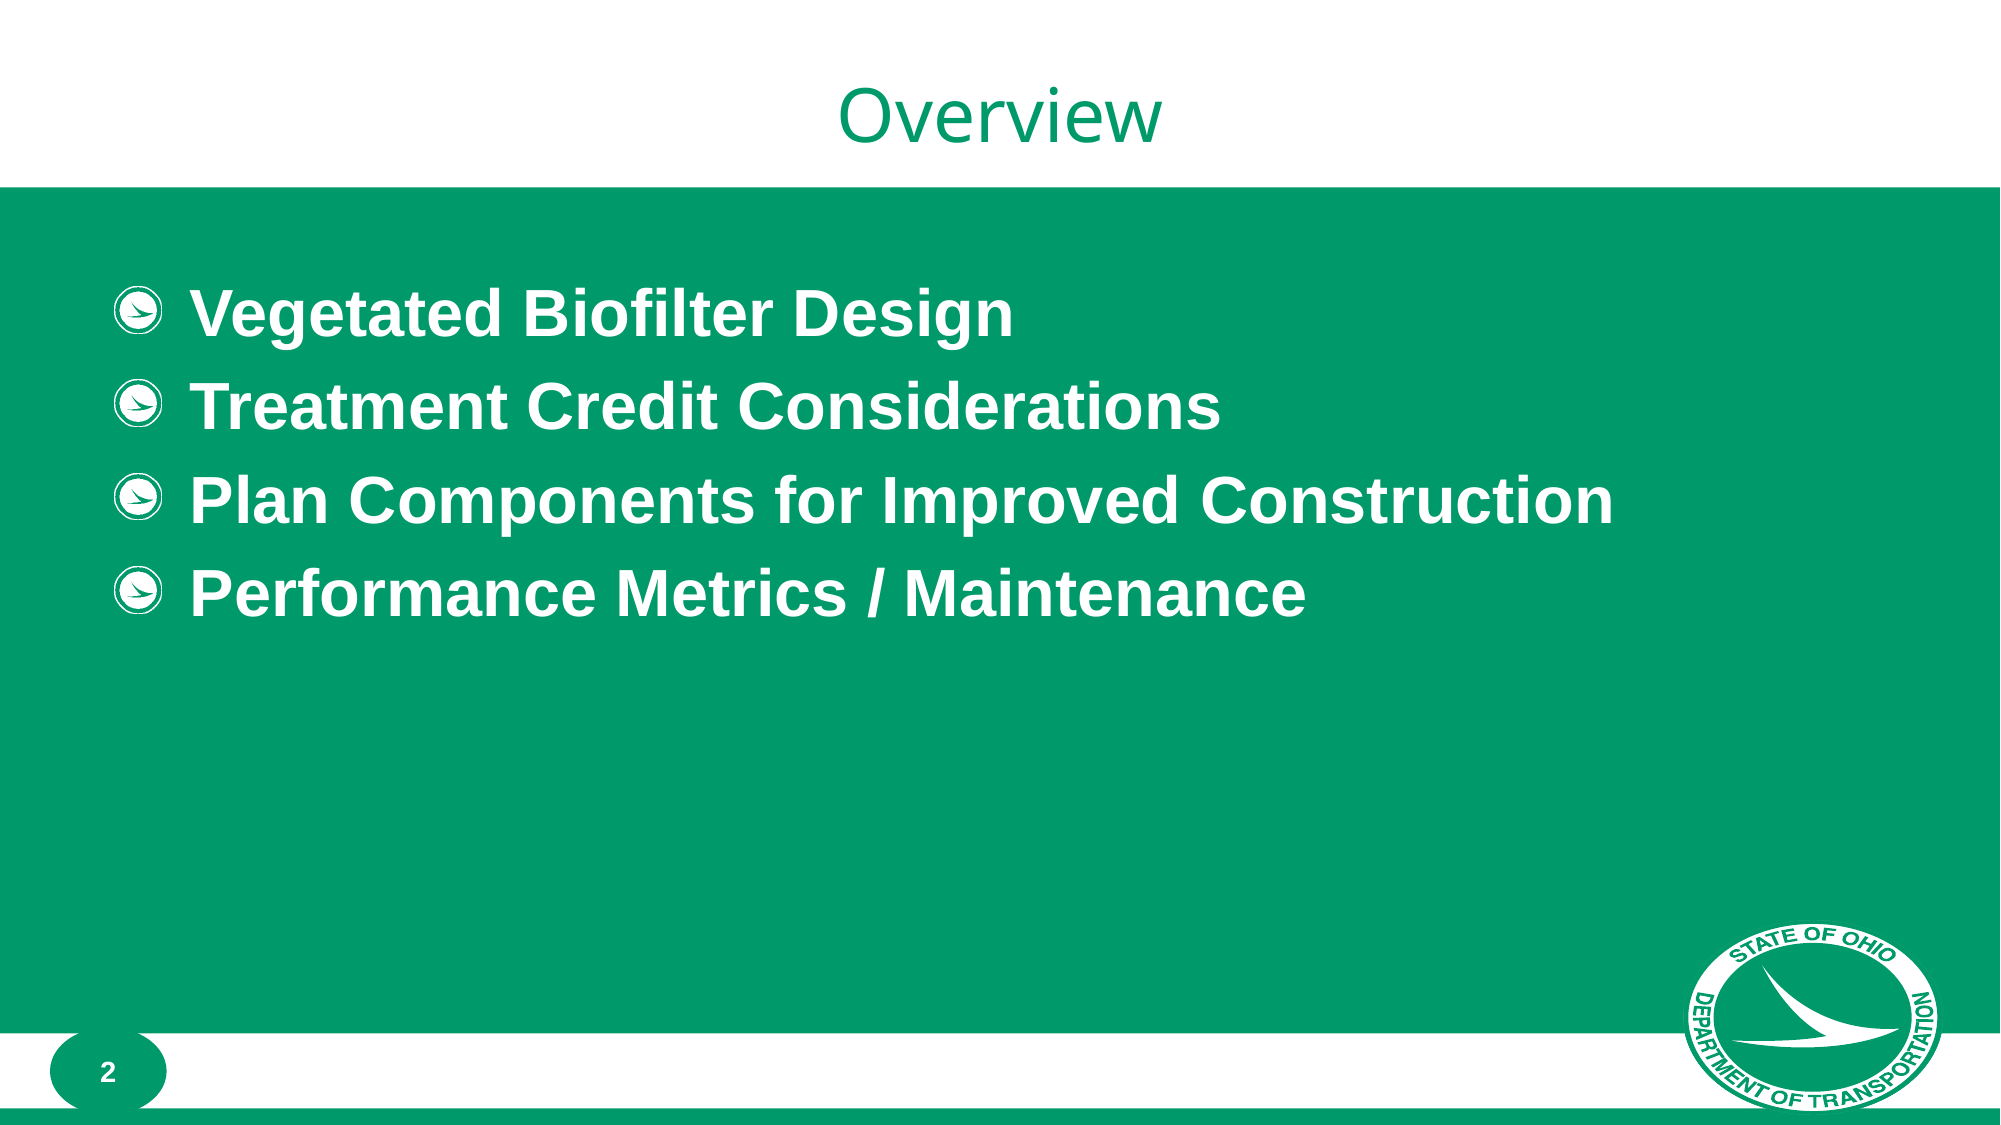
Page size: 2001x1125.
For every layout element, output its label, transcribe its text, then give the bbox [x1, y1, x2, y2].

picture [114, 379, 162, 427]
title Overview [0, 0, 2000, 188]
list Vegetated Biofilter Design Treatment Credit Considerations Plan Components for Improved Construction Performance Metrics / Maintenance [99, 262, 1901, 1006]
picture [114, 473, 162, 520]
picture [114, 286, 162, 334]
picture [114, 566, 162, 614]
